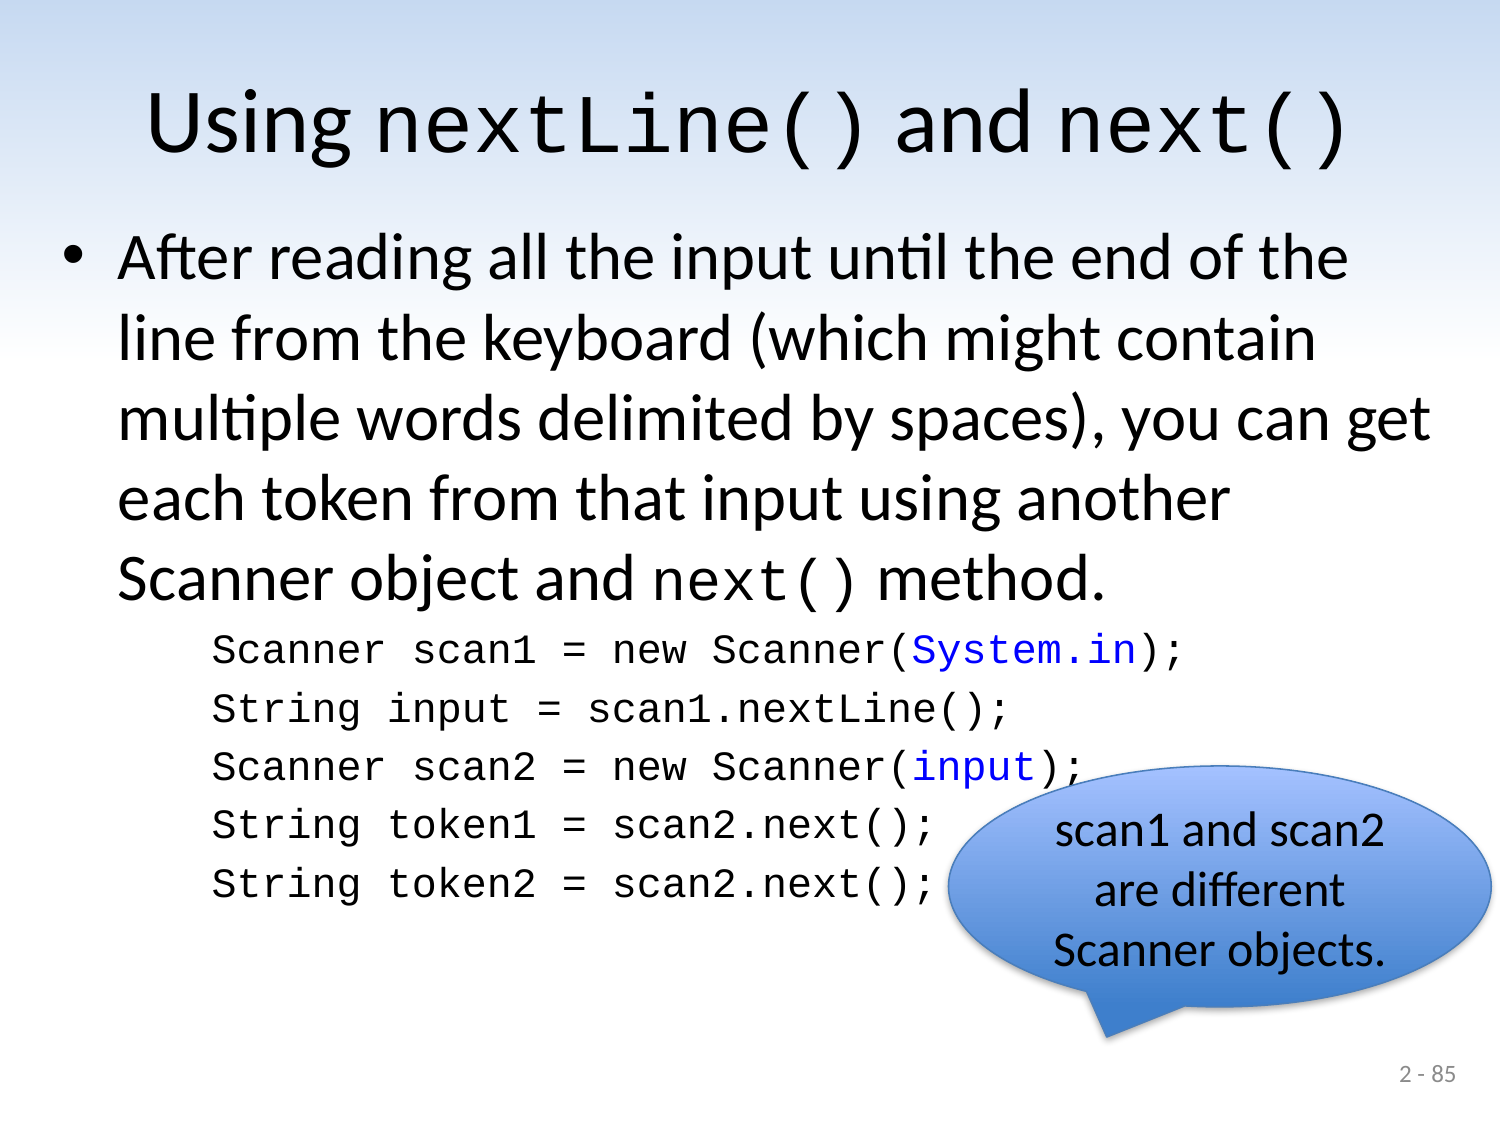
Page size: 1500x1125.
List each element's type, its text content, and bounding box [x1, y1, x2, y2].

text_box scan1 and scan2 are different Scanner objects. [947, 765, 1493, 1038]
slide_number 2 - 85 [1121, 1042, 1472, 1103]
title Using nextLine() and next() [28, 45, 1473, 186]
list After reading all the input until the end of the line from the keyboard (which might contain multiple words delimited by spaces), you can get each token from that input using another Scanner object and next() method. Scanner scan1 = new Scanner(System.in); String input = scan1.nextLine(); Scanner scan2 = new Scanner(input); String token1 = scan2.next(); String token2 = scan2.next(); [46, 205, 1473, 1125]
